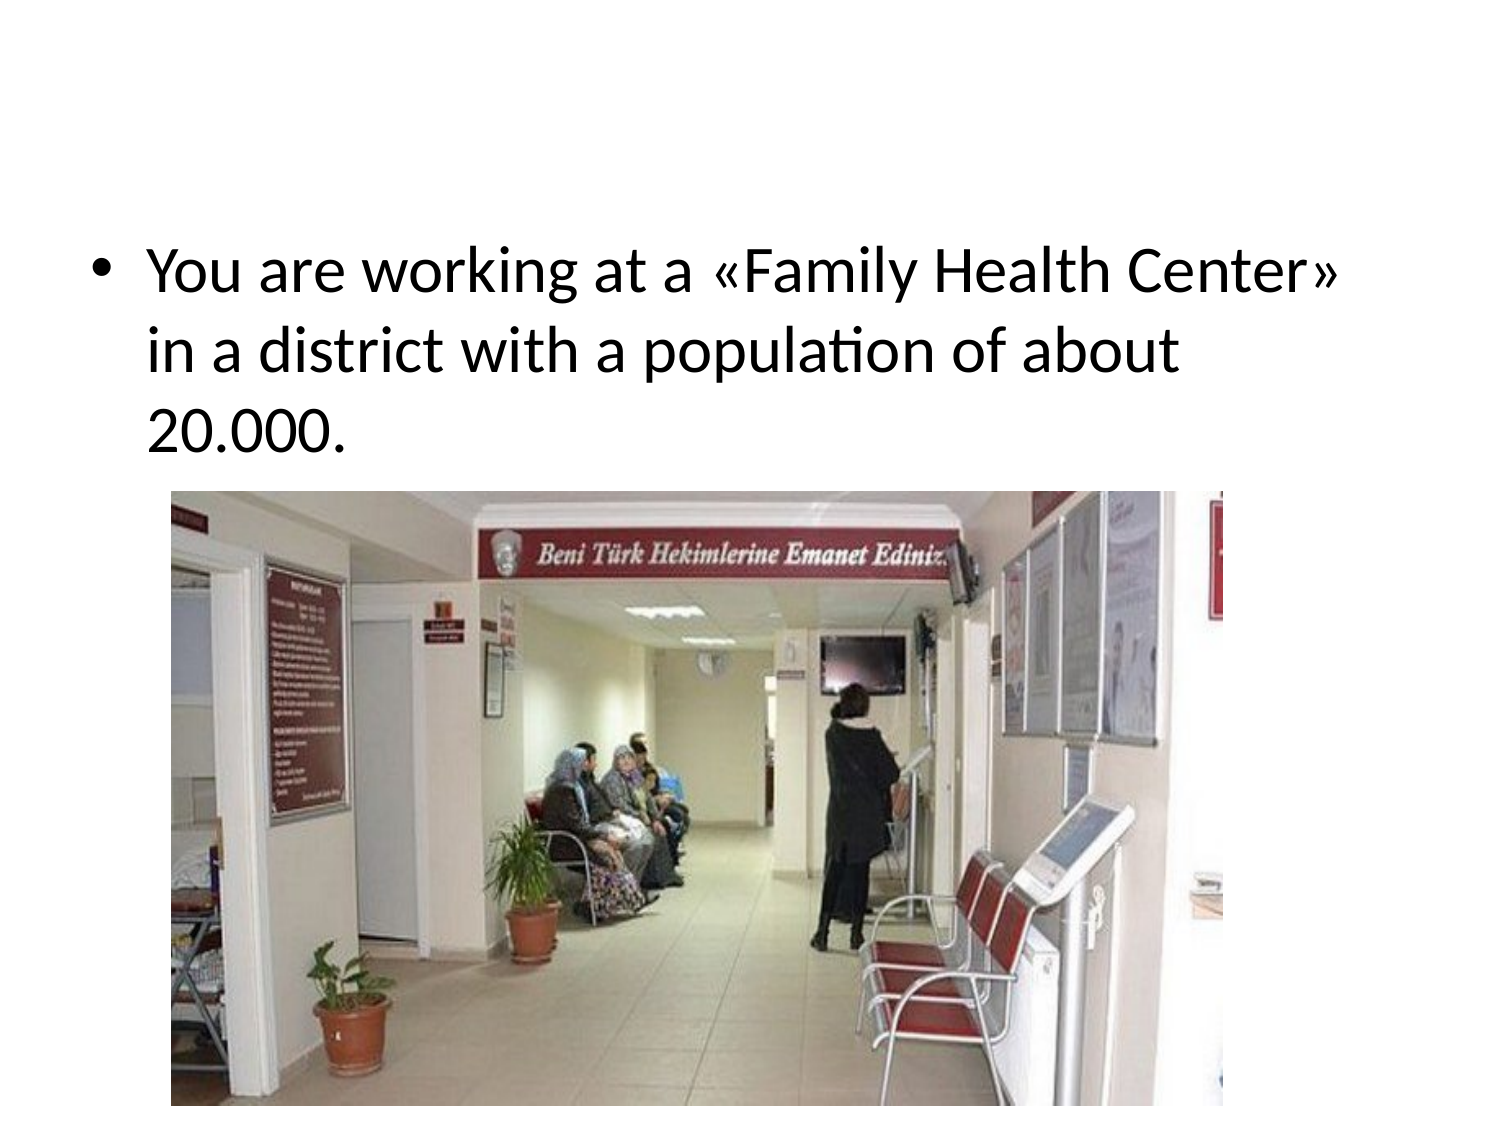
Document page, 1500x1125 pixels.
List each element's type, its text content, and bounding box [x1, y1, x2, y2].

list You are working at a «Family Health Center» in a district with a population of about 20.000. [75, 125, 1388, 1047]
picture [170, 491, 1223, 1107]
